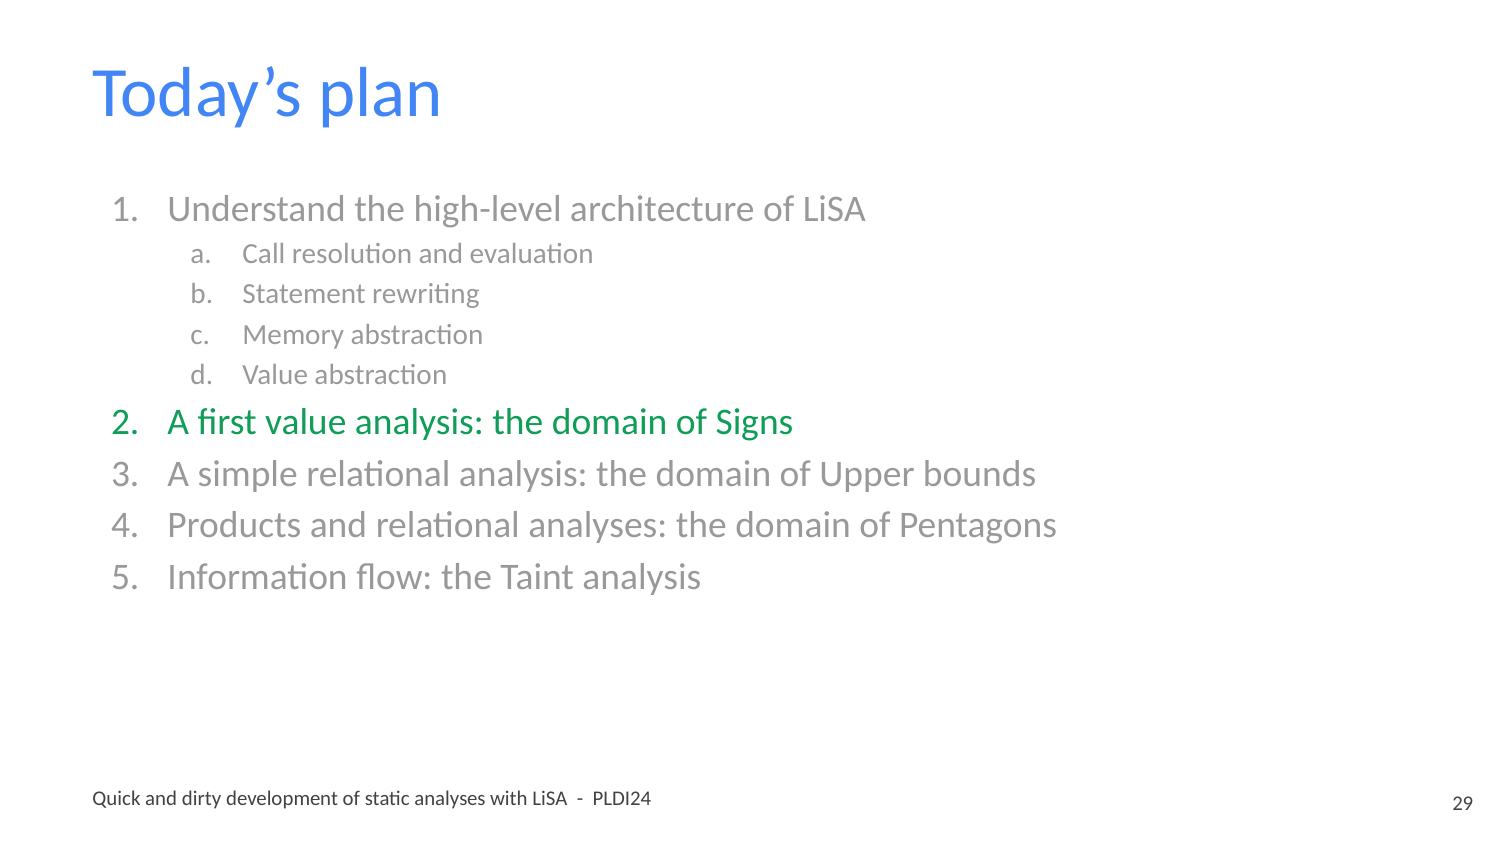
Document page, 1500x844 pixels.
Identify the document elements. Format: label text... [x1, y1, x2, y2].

list Understand the high-level architecture of LiSA Call resolution and evaluation Statement rewriting Memory abstraction Value abstraction A first value analysis: the domain of Signs A simple relational analysis: the domain of Upper bounds Products and relational analyses: the domain of Pentagons Information flow: the Taint analysis [77, 162, 1427, 760]
slide_number ‹#› [1398, 770, 1489, 835]
title Today’s plan [77, 19, 1427, 146]
